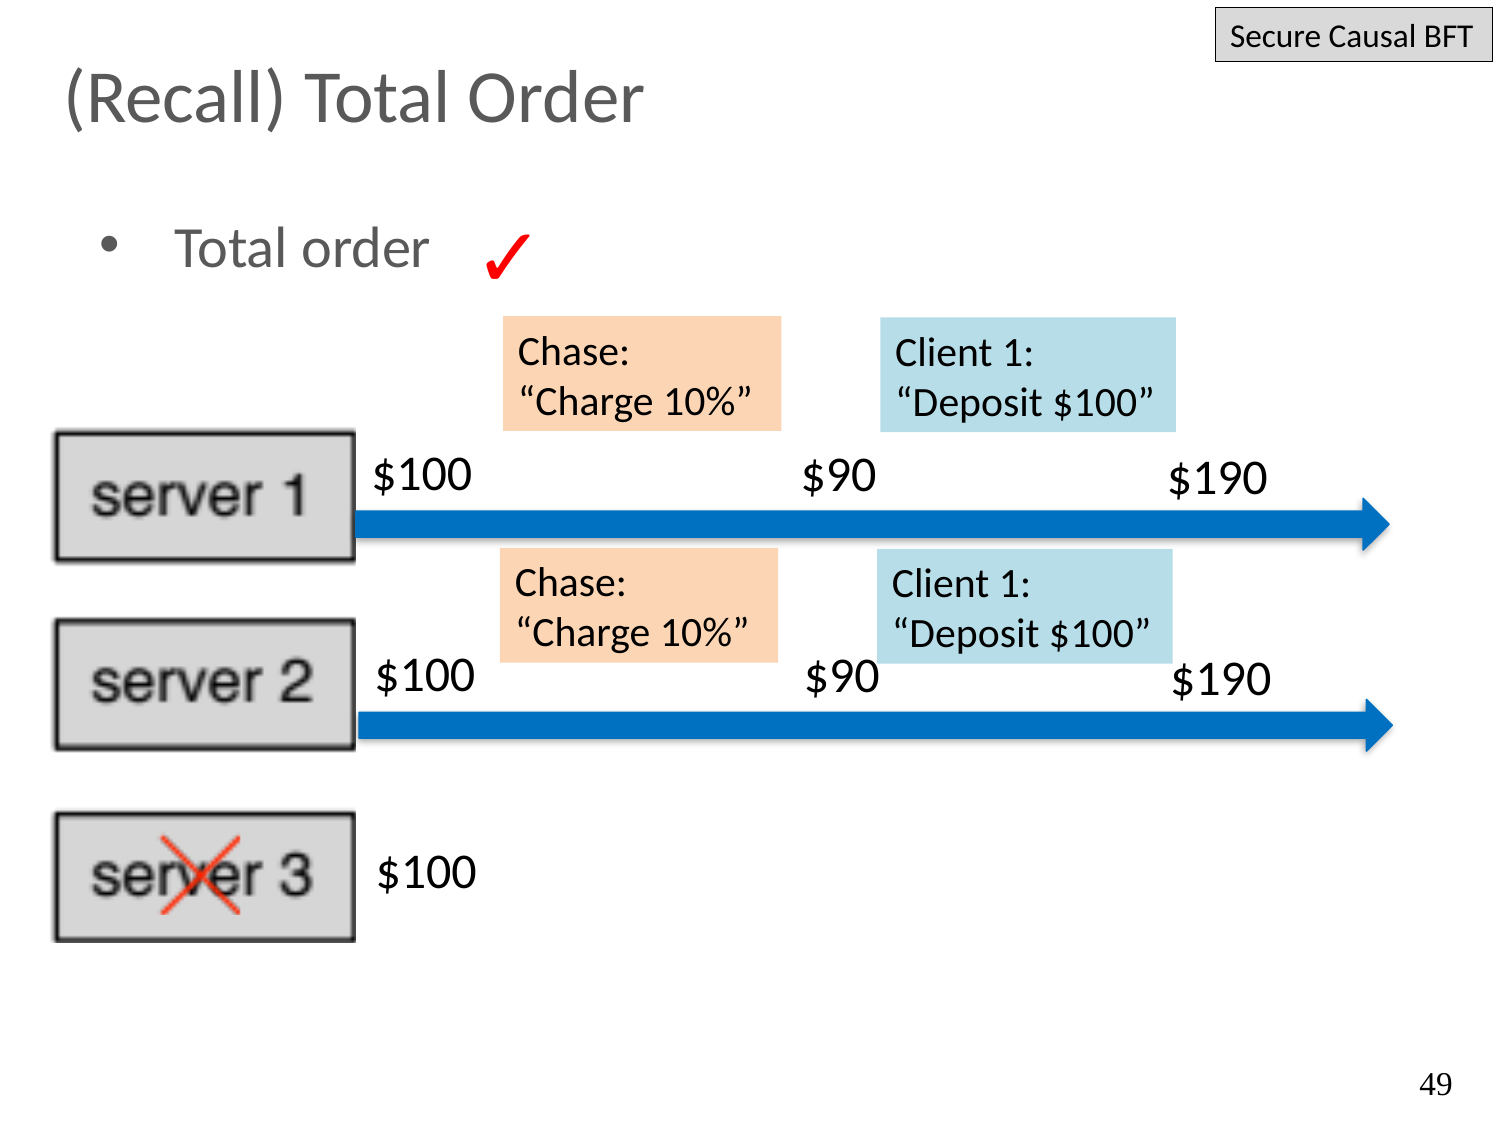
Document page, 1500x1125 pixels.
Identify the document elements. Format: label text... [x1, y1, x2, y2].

text_box 49 [1404, 1054, 1480, 1110]
text_box $190 [1155, 638, 1295, 714]
text_box Client 1: “Deposit $100” [877, 548, 1173, 664]
list Total order [75, 201, 1480, 940]
text_box $100 [362, 634, 499, 709]
text_box Secure Causal BFT [1215, 7, 1493, 62]
picture [45, 421, 357, 943]
text_box Client 1: “Deposit $100” [880, 317, 1176, 433]
text_box ✓ [459, 196, 651, 312]
text_box [362, 698, 1393, 752]
title (Recall) Total Order [48, 40, 1457, 172]
text_box $100 [362, 830, 500, 906]
text_box $190 [1152, 437, 1292, 513]
text_box Chase: “Charge 10%” [499, 547, 779, 663]
text_box [362, 497, 1390, 551]
text_box $90 [789, 635, 929, 710]
text_box $90 [785, 434, 925, 509]
text_box $100 [362, 432, 496, 508]
text_box Chase: “Charge 10%” [503, 316, 782, 431]
